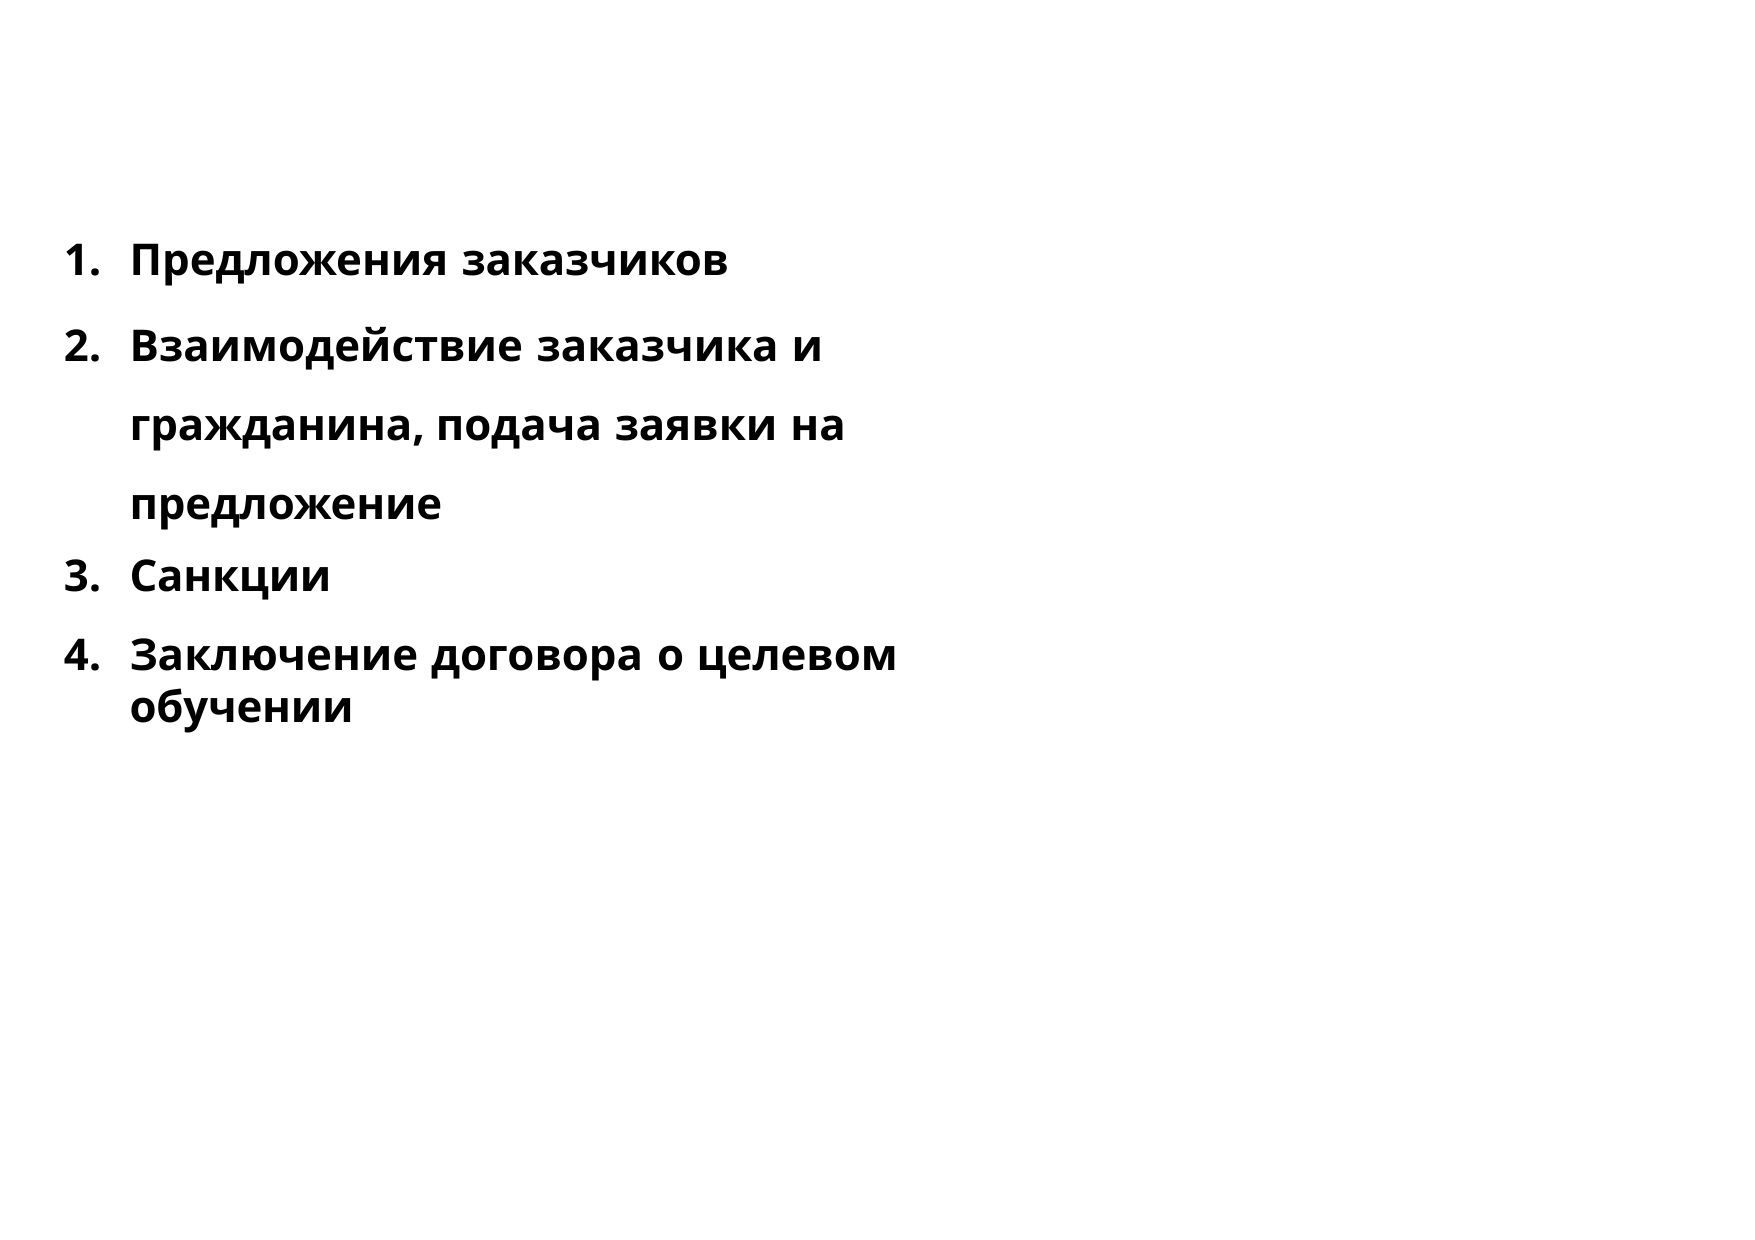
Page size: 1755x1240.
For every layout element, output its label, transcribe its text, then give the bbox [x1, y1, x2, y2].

text_box Предложения заказчиков Взаимодействие заказчика и гражданина, подача заявки на предложение Санкции Заключение договора о целевом обучении [61, 203, 1124, 732]
